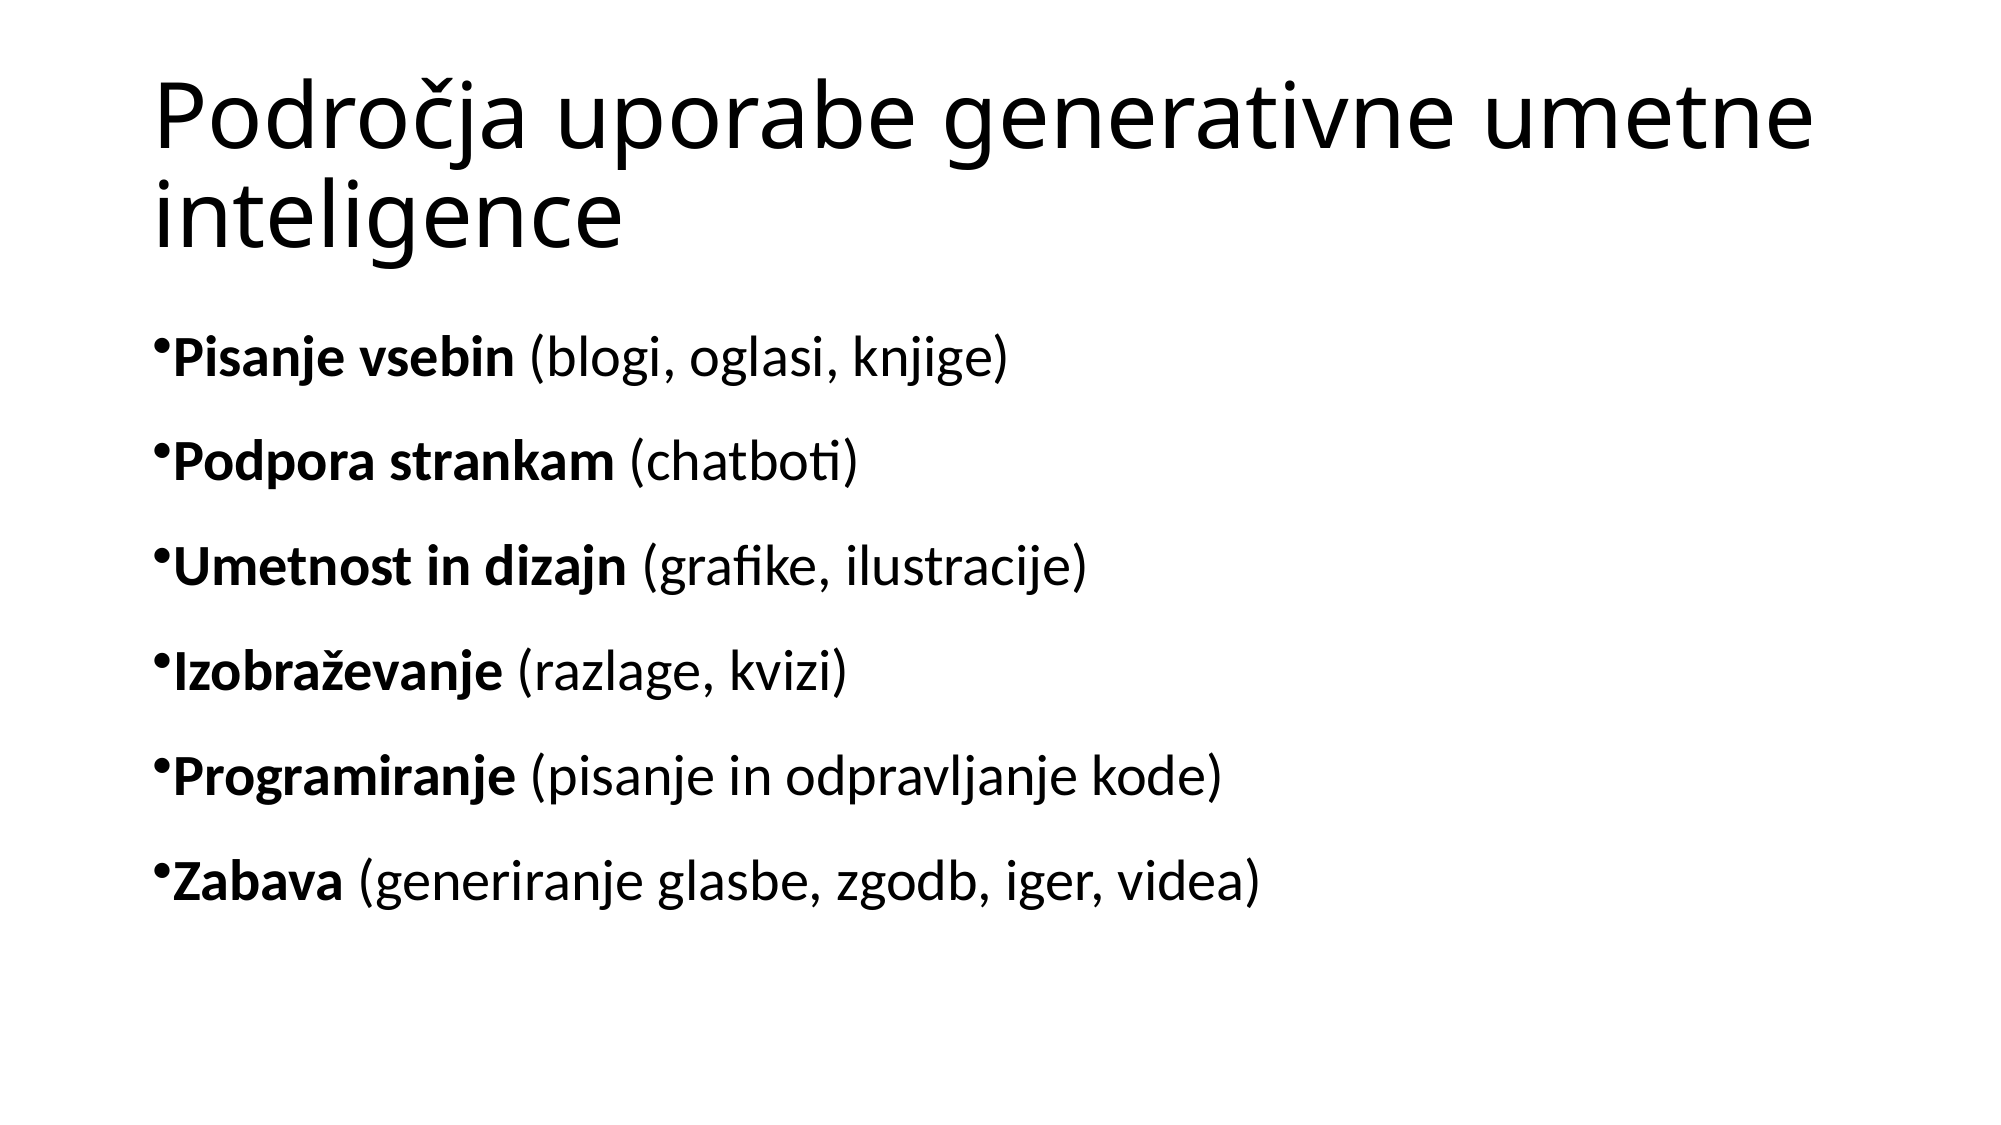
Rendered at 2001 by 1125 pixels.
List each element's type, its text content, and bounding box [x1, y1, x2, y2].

list Pisanje vsebin (blogi, oglasi, knjige) Podpora strankam (chatboti) Umetnost in dizajn (grafike, ilustracije) Izobraževanje (razlage, kvizi) Programiranje (pisanje in odpravljanje kode) Zabava (generiranje glasbe, zgodb, iger, videa) [137, 271, 1299, 924]
title Področja uporabe generativne umetne inteligence [137, 59, 1863, 278]
